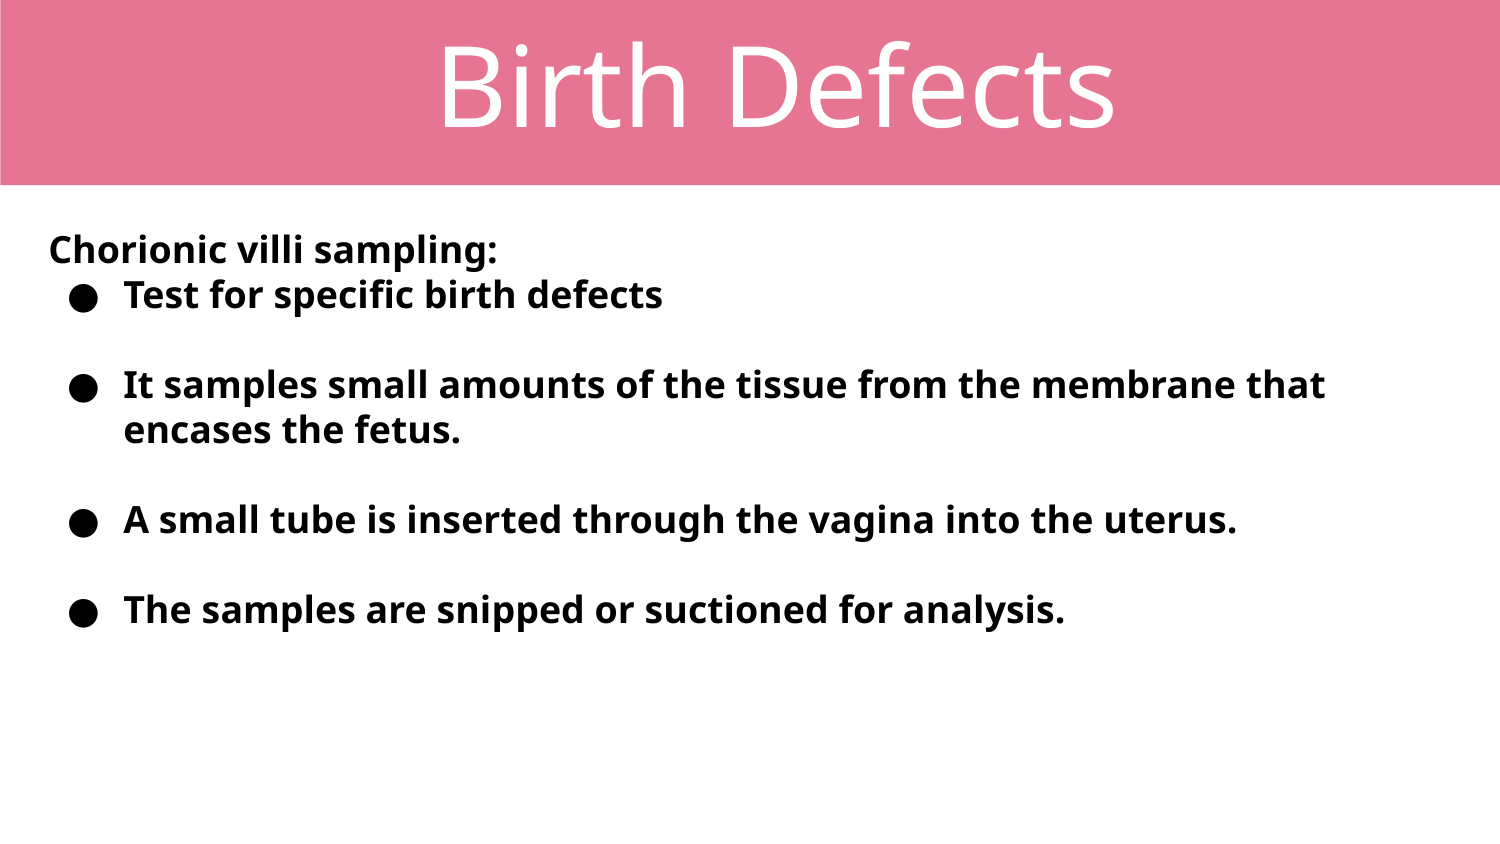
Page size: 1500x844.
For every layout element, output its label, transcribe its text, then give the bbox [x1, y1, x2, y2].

text_box [0, 0, 1500, 186]
text_box Birth Defects [129, 9, 1424, 173]
text_box Chorionic villi sampling: Test for specific birth defects It samples small amounts of the tissue from the membrane that encases the fetus. A small tube is inserted through the vagina into the uterus. The samples are snipped or suctioned for analysis. [33, 211, 1468, 781]
